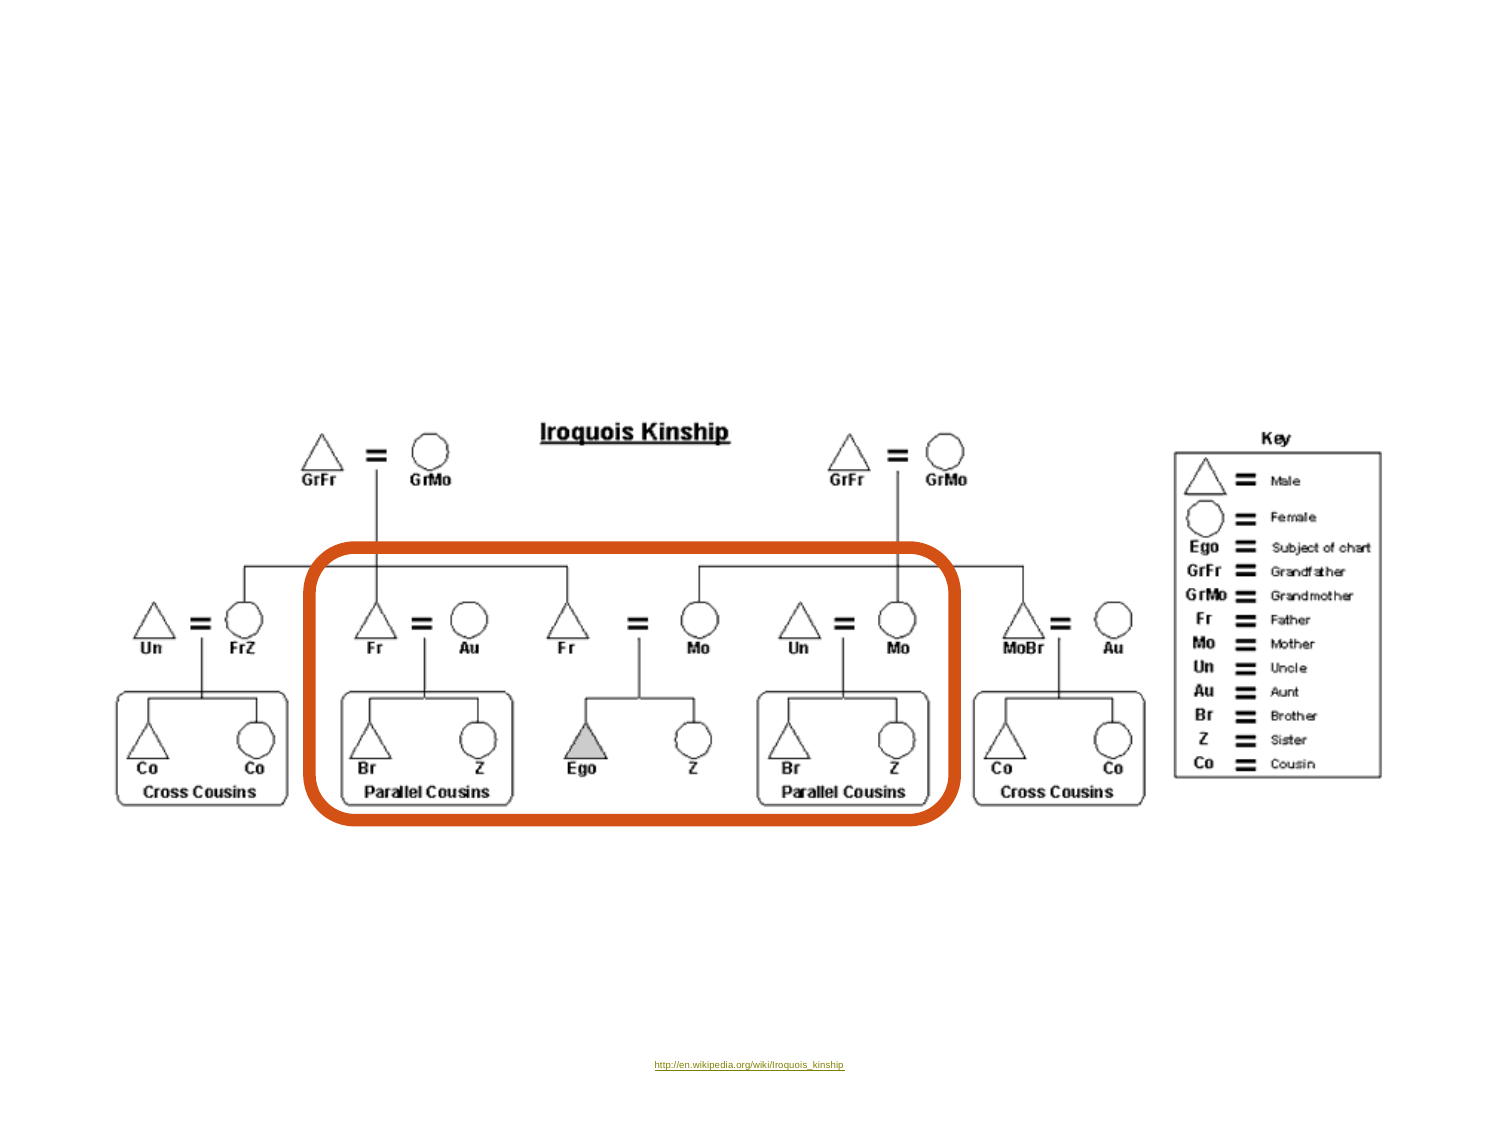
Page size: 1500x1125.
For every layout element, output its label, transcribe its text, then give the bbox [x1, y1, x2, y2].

text_box http://en.wikipedia.org/wiki/Iroquois_kinship [639, 1049, 860, 1085]
picture [112, 406, 1388, 813]
